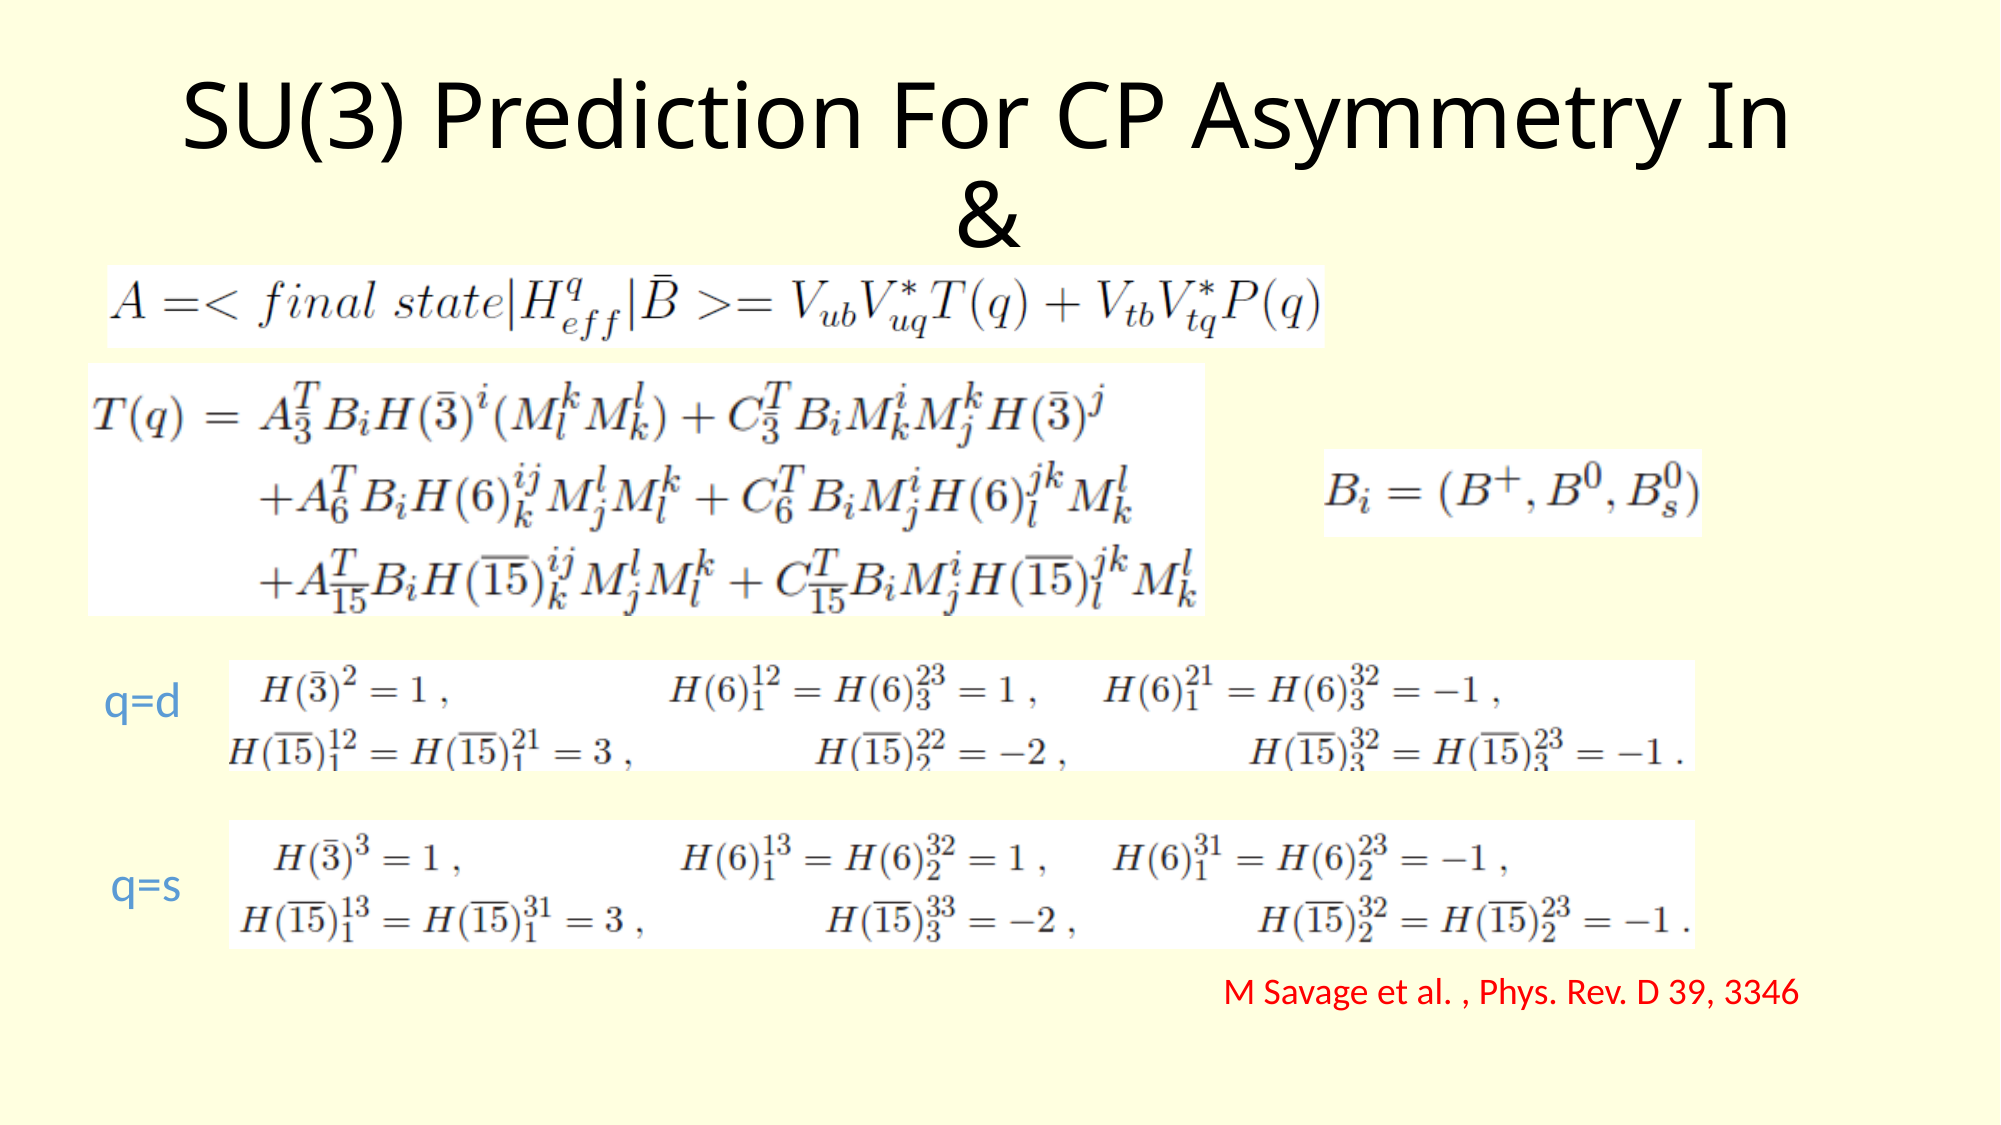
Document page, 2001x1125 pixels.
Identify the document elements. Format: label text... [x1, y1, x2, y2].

picture [107, 265, 1325, 348]
picture [229, 820, 1695, 949]
text_box q=d [89, 660, 197, 736]
text_box q=s [95, 844, 197, 919]
picture [88, 363, 1205, 616]
text_box M Savage et al. , Phys. Rev. D 39, 3346 [1208, 960, 1815, 1020]
picture [1324, 449, 1702, 538]
picture [229, 660, 1695, 771]
